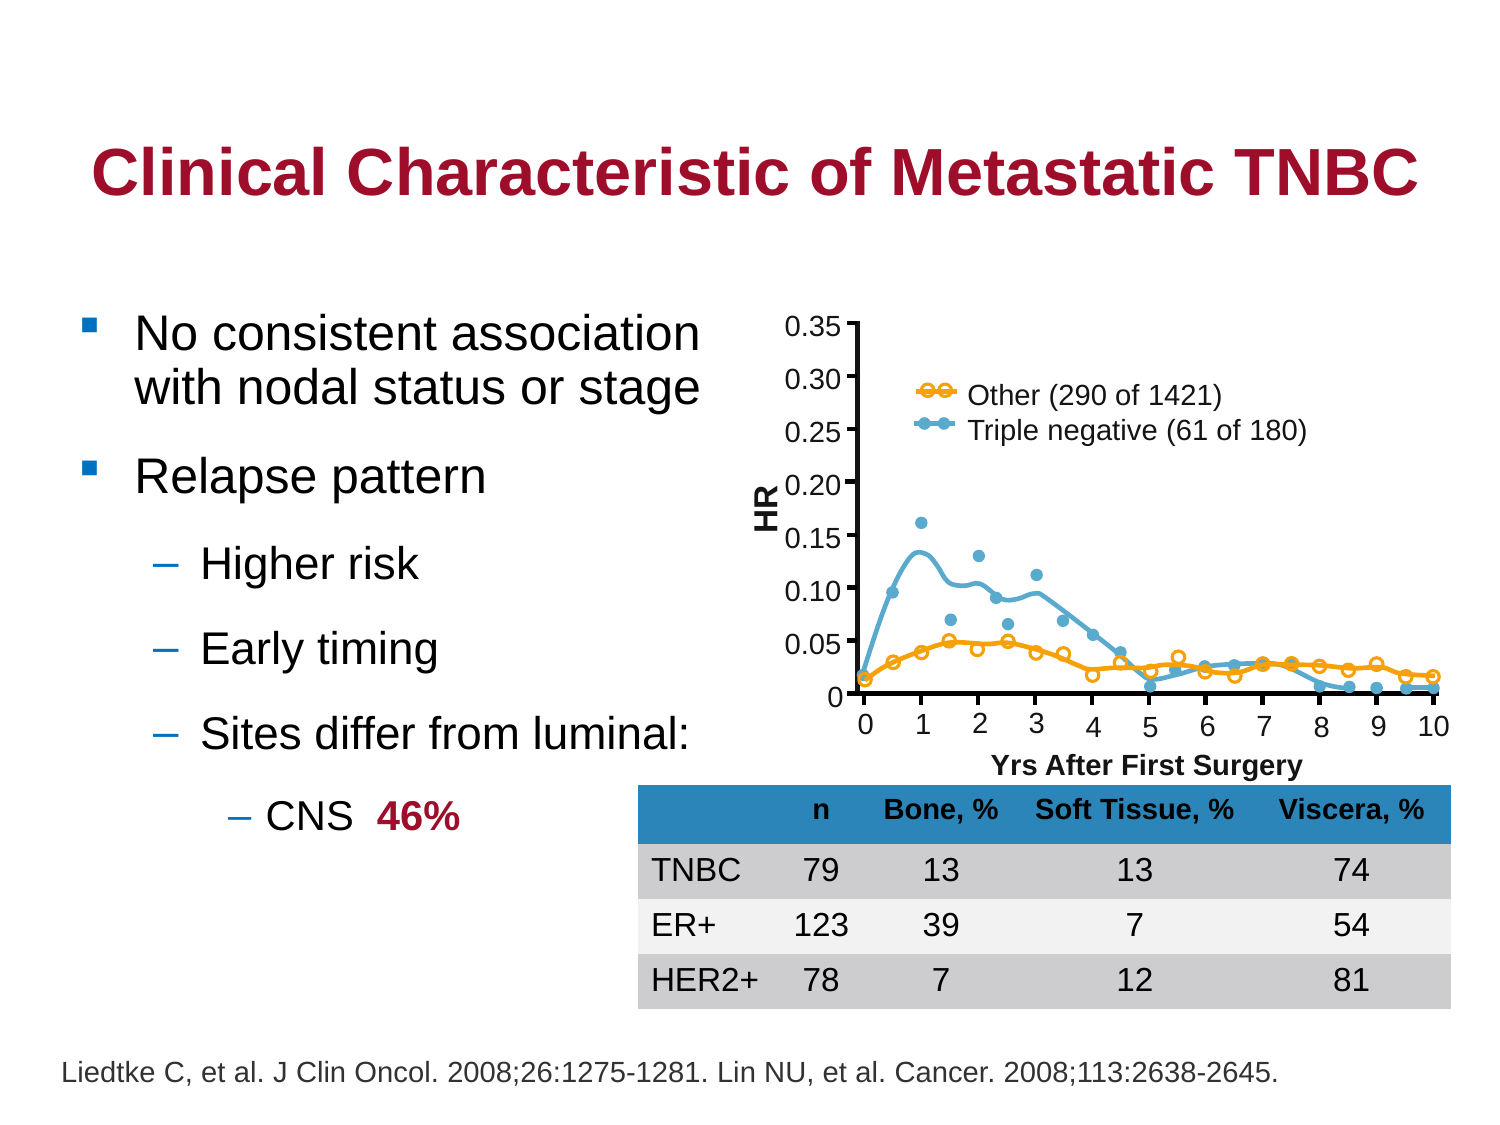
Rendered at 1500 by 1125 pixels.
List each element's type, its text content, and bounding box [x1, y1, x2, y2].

text_box 8 [1298, 702, 1341, 738]
table_cell 7 [865, 954, 1018, 1009]
table_header [638, 785, 778, 844]
table_header Viscera, % [1252, 785, 1451, 844]
text_box 6 [1184, 702, 1227, 738]
text_box 0 [842, 697, 885, 748]
text_box 0.05 [769, 617, 851, 668]
text_box HR [736, 470, 792, 548]
table_header Soft Tissue, % [1018, 789, 1252, 844]
table_cell 13 [865, 844, 1018, 899]
text_box 4 [1070, 702, 1113, 738]
text_box Yrs After First Surgery [939, 738, 1355, 789]
text_box [937, 417, 951, 423]
table_cell HER2+ [638, 954, 778, 1009]
table_cell 123 [778, 899, 865, 954]
text_box Other (290 of 1421) Triple negative (61 of 180) [952, 368, 1349, 454]
table_header Bone, % [865, 785, 1018, 844]
text_box 0.15 [769, 511, 853, 562]
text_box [856, 516, 1441, 635]
table_cell 79 [778, 844, 865, 899]
text_box 0 [769, 670, 851, 721]
text_box 0.30 [769, 353, 853, 403]
text_box 0.25 [769, 405, 853, 456]
text_box [938, 384, 952, 390]
text_box 5 [1127, 702, 1169, 738]
text_box [921, 384, 934, 390]
text_box 0.20 [769, 458, 853, 509]
text_box 7 [1241, 702, 1284, 738]
text_box No consistent association with nodal status or stage Relapse pattern Higher risk Early timing Sites differ from luminal: CNS 46% [63, 299, 745, 1045]
text_box 2 [957, 702, 999, 738]
text_box [918, 417, 931, 423]
text_box Clinical Characteristic of Metastatic TNBC [76, 78, 1466, 260]
text_box Liedtke C, et al. J Clin Oncol. 2008;26:1275-1281. Lin NU, et al. Cancer. 2008;113:2638-2645. [46, 1045, 1355, 1096]
table_cell 54 [1252, 899, 1451, 954]
text_box 0.10 [769, 564, 851, 615]
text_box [858, 634, 1440, 687]
text_box 3 [1013, 702, 1056, 738]
table_cell 13 [1018, 844, 1252, 899]
table_cell ER+ [638, 899, 778, 954]
text_box 9 [1355, 702, 1398, 750]
text_box 1 [900, 702, 942, 748]
table_cell 12 [1018, 954, 1252, 1009]
text_box 0.35 [769, 300, 859, 350]
table_header n [778, 785, 865, 844]
table_cell 39 [865, 899, 1018, 954]
table_cell 74 [1252, 844, 1451, 899]
table_cell 81 [1252, 954, 1451, 1009]
table_cell 7 [1018, 899, 1252, 954]
table_cell TNBC [638, 844, 778, 899]
table_cell 78 [778, 954, 865, 1009]
text_box 10 [1401, 699, 1467, 750]
